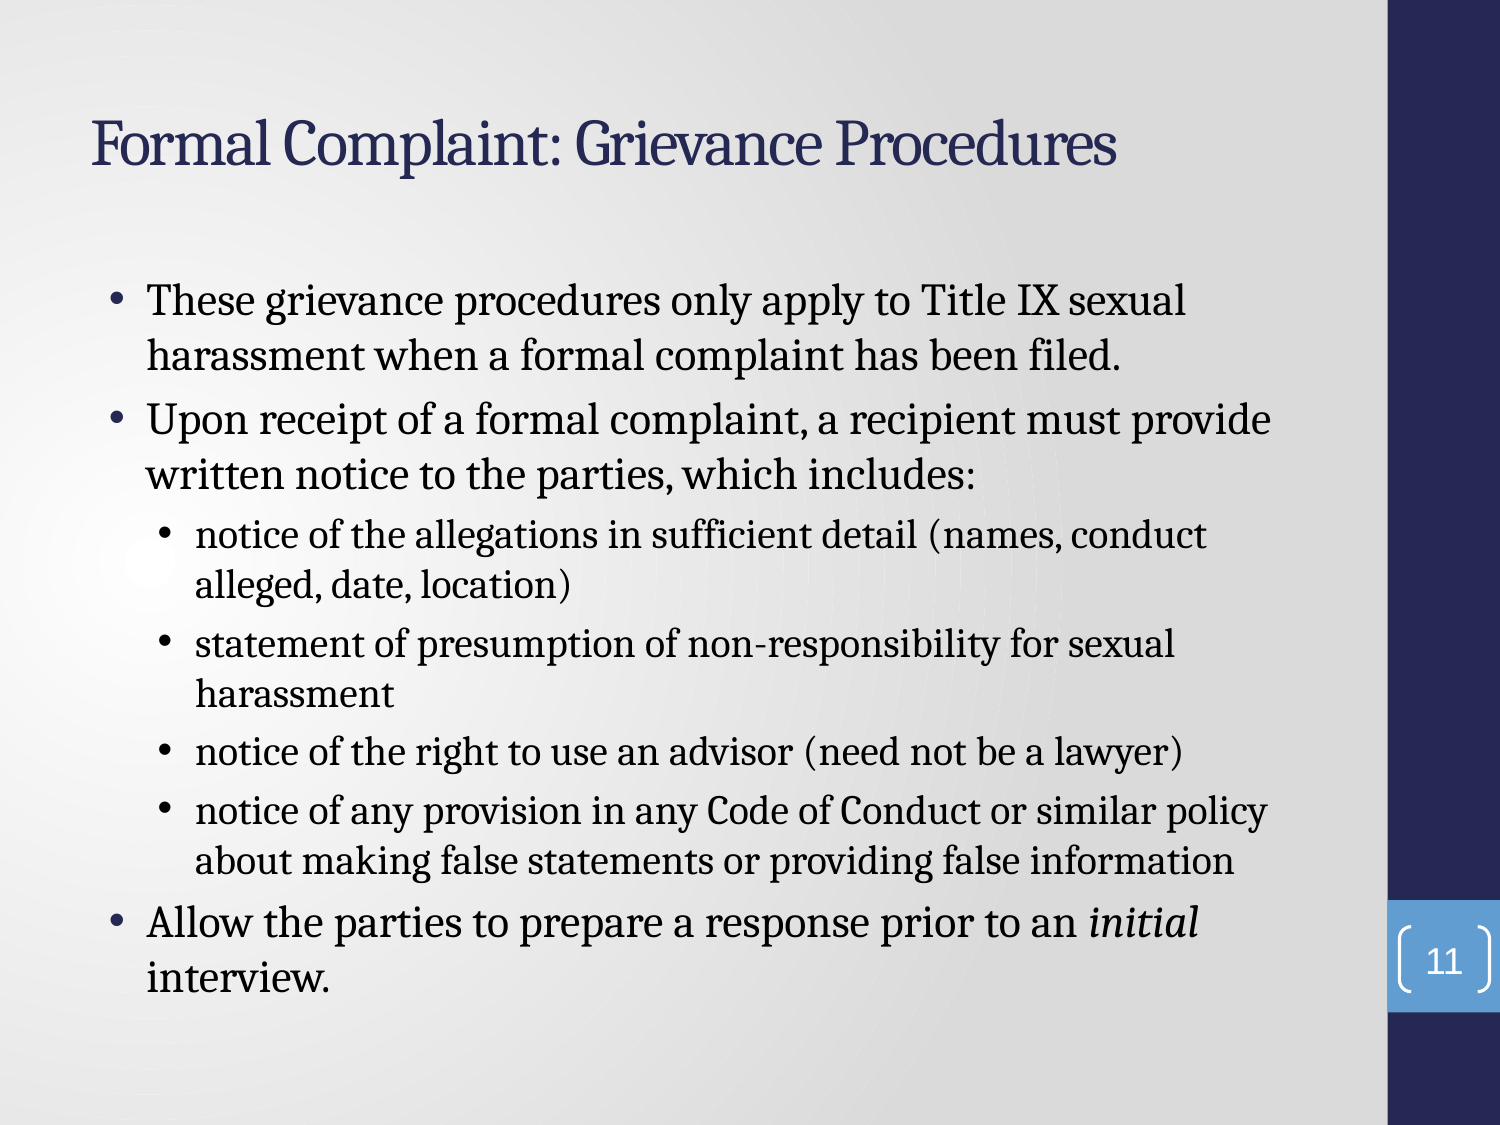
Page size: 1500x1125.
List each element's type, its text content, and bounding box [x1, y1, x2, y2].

list These grievance procedures only apply to Title IX sexual harassment when a formal complaint has been filed. Upon receipt of a formal complaint, a recipient must provide written notice to the parties, which includes: notice of the allegations in sufficient detail (names, conduct alleged, date, location) statement of presumption of non-responsibility for sexual harassment notice of the right to use an advisor (need not be a lawyer) notice of any provision in any Code of Conduct or similar policy about making false statements or providing false information Allow the parties to prepare a response prior to an initial interview. [75, 262, 1325, 1050]
title Formal Complaint: Grievance Procedures [75, 45, 1375, 233]
slide_number 11 [1397, 925, 1492, 994]
